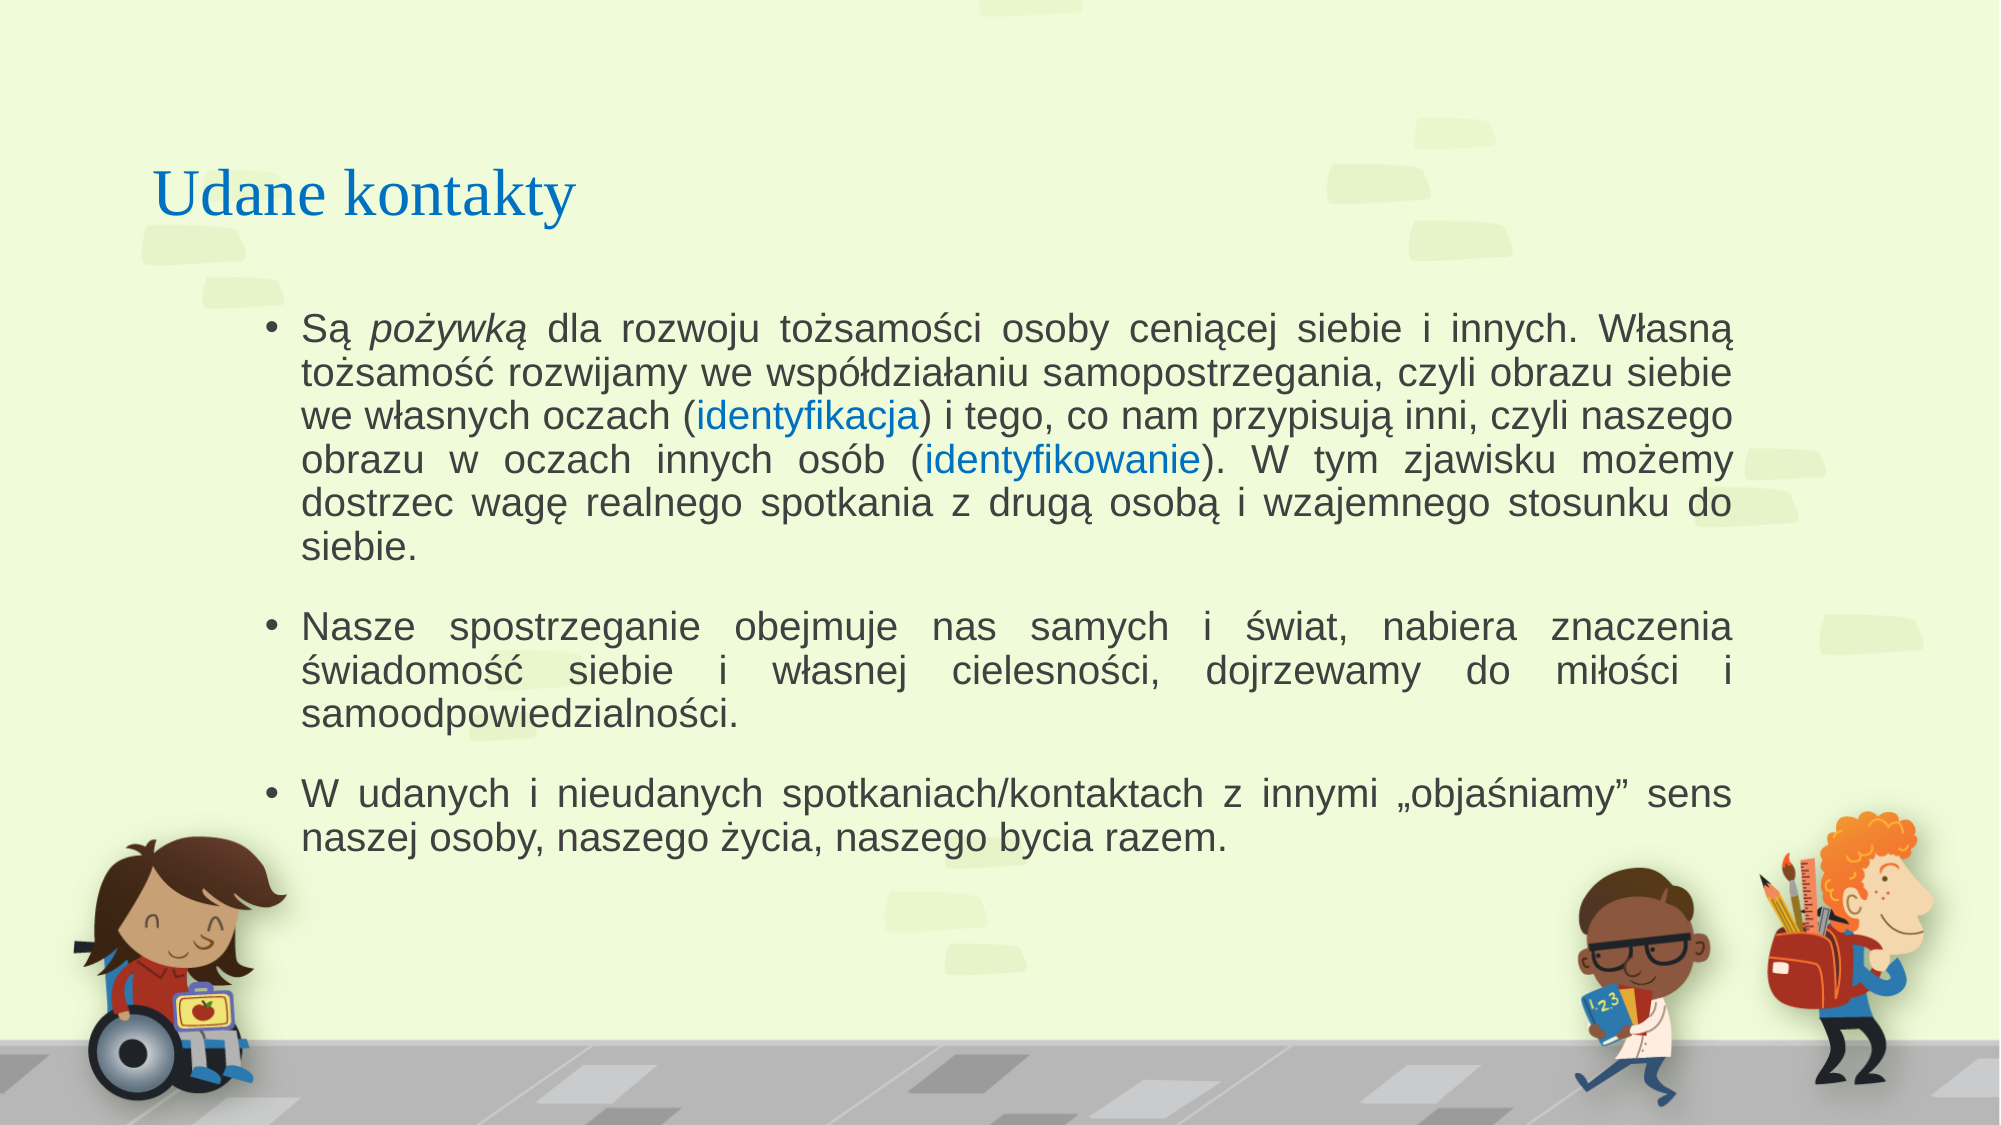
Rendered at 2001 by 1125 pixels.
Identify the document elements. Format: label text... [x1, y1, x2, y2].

title Udane kontakty [137, 59, 1750, 238]
picture [0, 0, 2000, 1125]
list Są pożywką dla rozwoju tożsamości osoby ceniącej siebie i innych. Własną tożsamość rozwijamy we współdziałaniu samopostrzegania, czyli obrazu siebie we własnych oczach (identyfikacja) i tego, co nam przypisują inni, czyli naszego obrazu w oczach innych osób (identyfikowanie). W tym zjawisku możemy dostrzec wagę realnego spotkania z drugą osobą i wzajemnego stosunku do siebie. Nasze spostrzeganie obejmuje nas samych i świat, nabiera znaczenia świadomość siebie i własnej cielesności, dojrzewamy do miłości i samoodpowiedzialności. W udanych i nieudanych spotkaniach/kontaktach z innymi „objaśniamy” sens naszej osoby, naszego życia, naszego bycia razem. [249, 299, 1750, 870]
